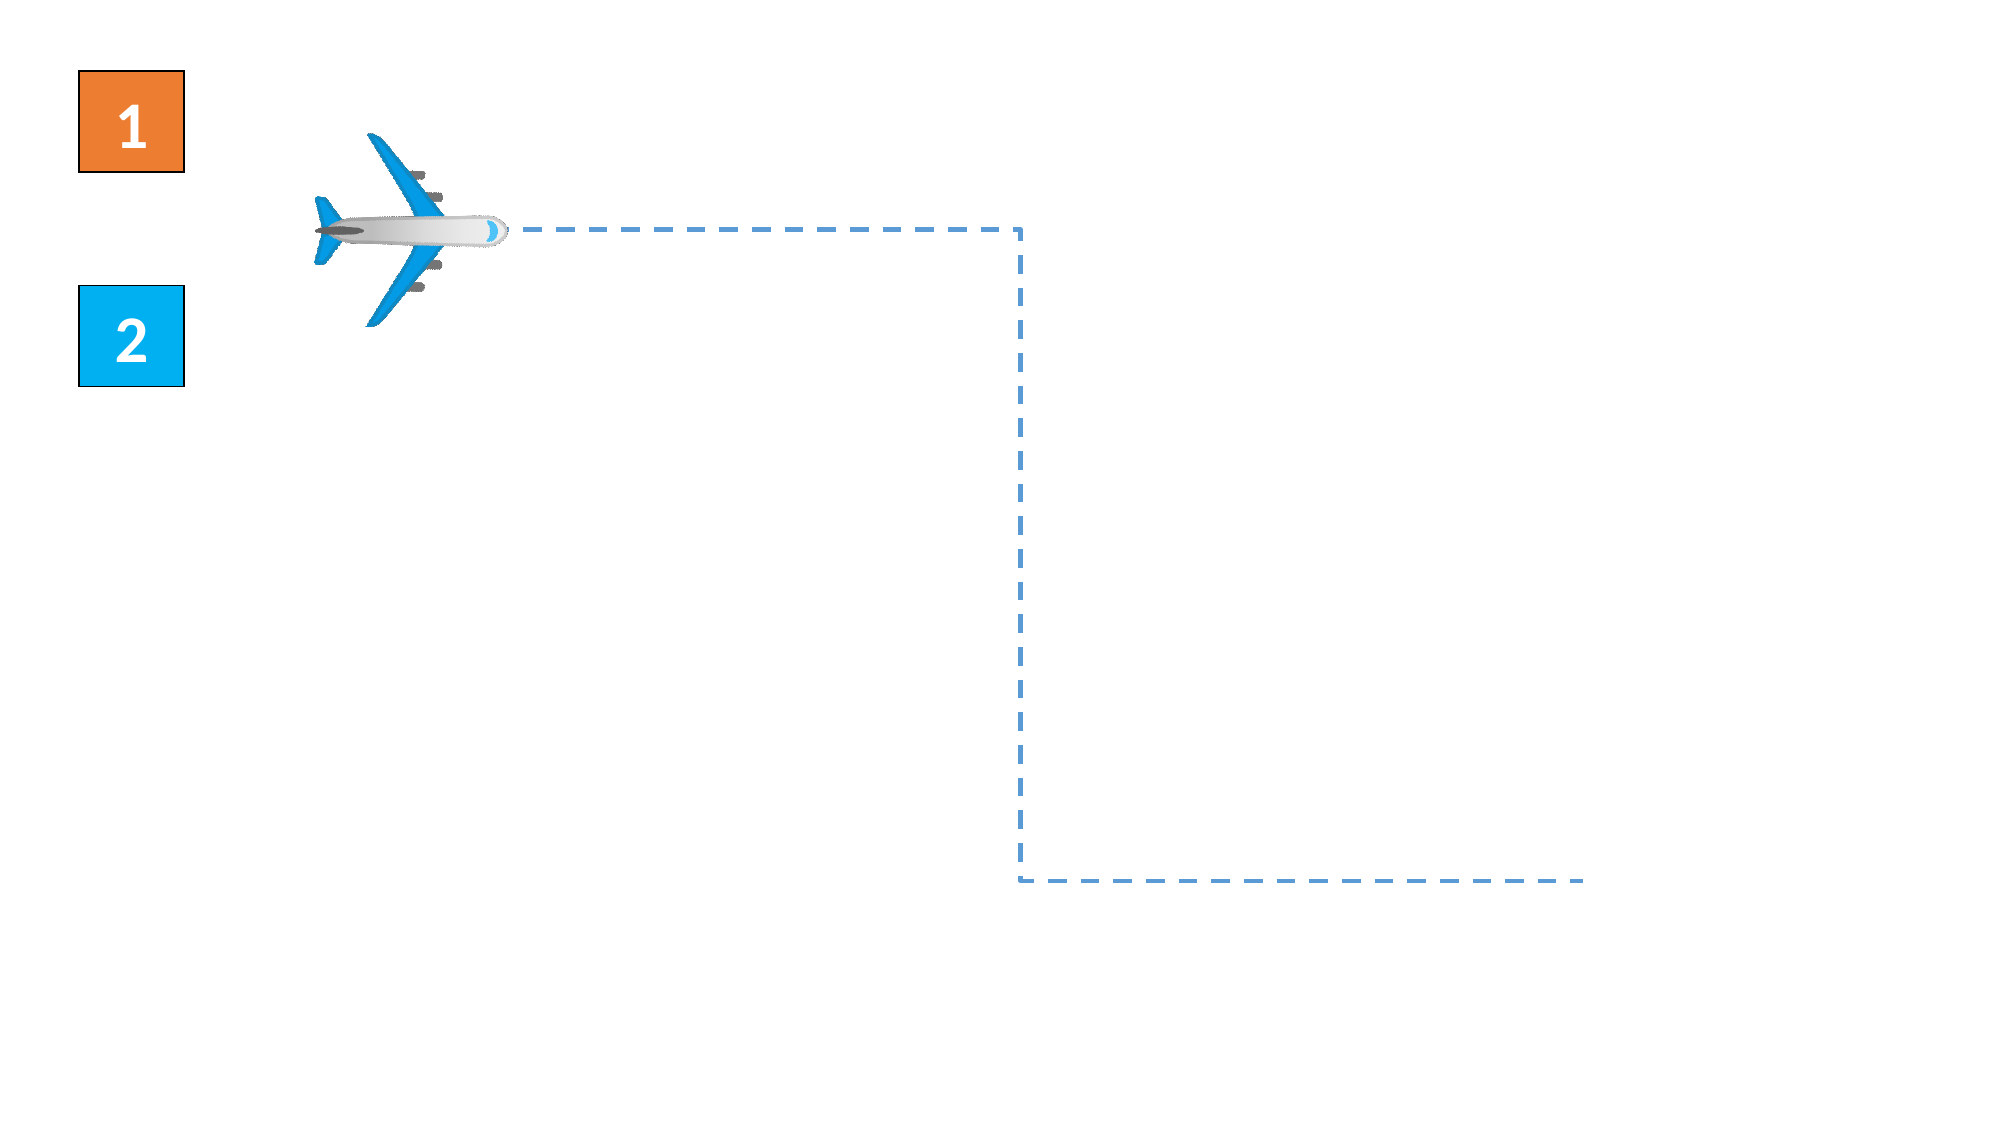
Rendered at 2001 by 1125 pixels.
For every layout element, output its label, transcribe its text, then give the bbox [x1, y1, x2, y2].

text_box 1 [78, 70, 185, 173]
picture [255, 88, 535, 372]
text_box 2 [78, 285, 185, 387]
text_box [458, 229, 1584, 881]
